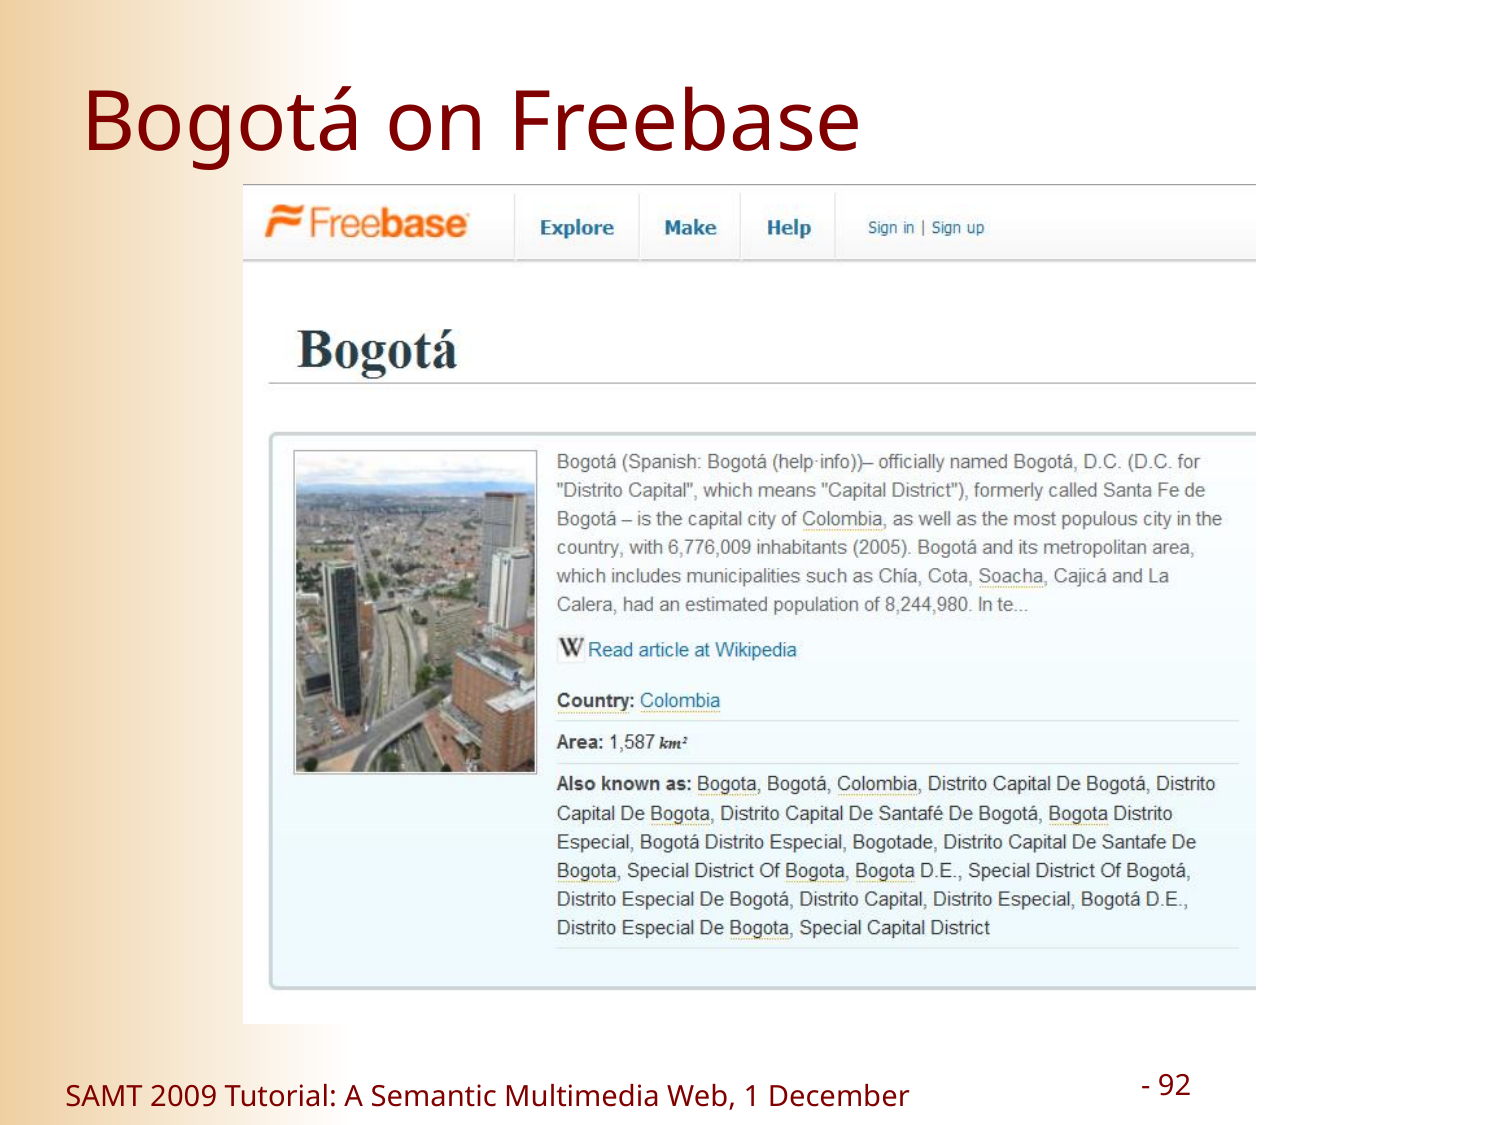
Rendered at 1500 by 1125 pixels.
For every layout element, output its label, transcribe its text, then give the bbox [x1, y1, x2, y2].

title Bogotá on Freebase [65, 22, 1462, 211]
footer SAMT 2009 Tutorial: A Semantic Multimedia Web, 1 December [65, 1069, 976, 1125]
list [243, 184, 1257, 1024]
slide_number - 92 [1080, 1070, 1200, 1103]
